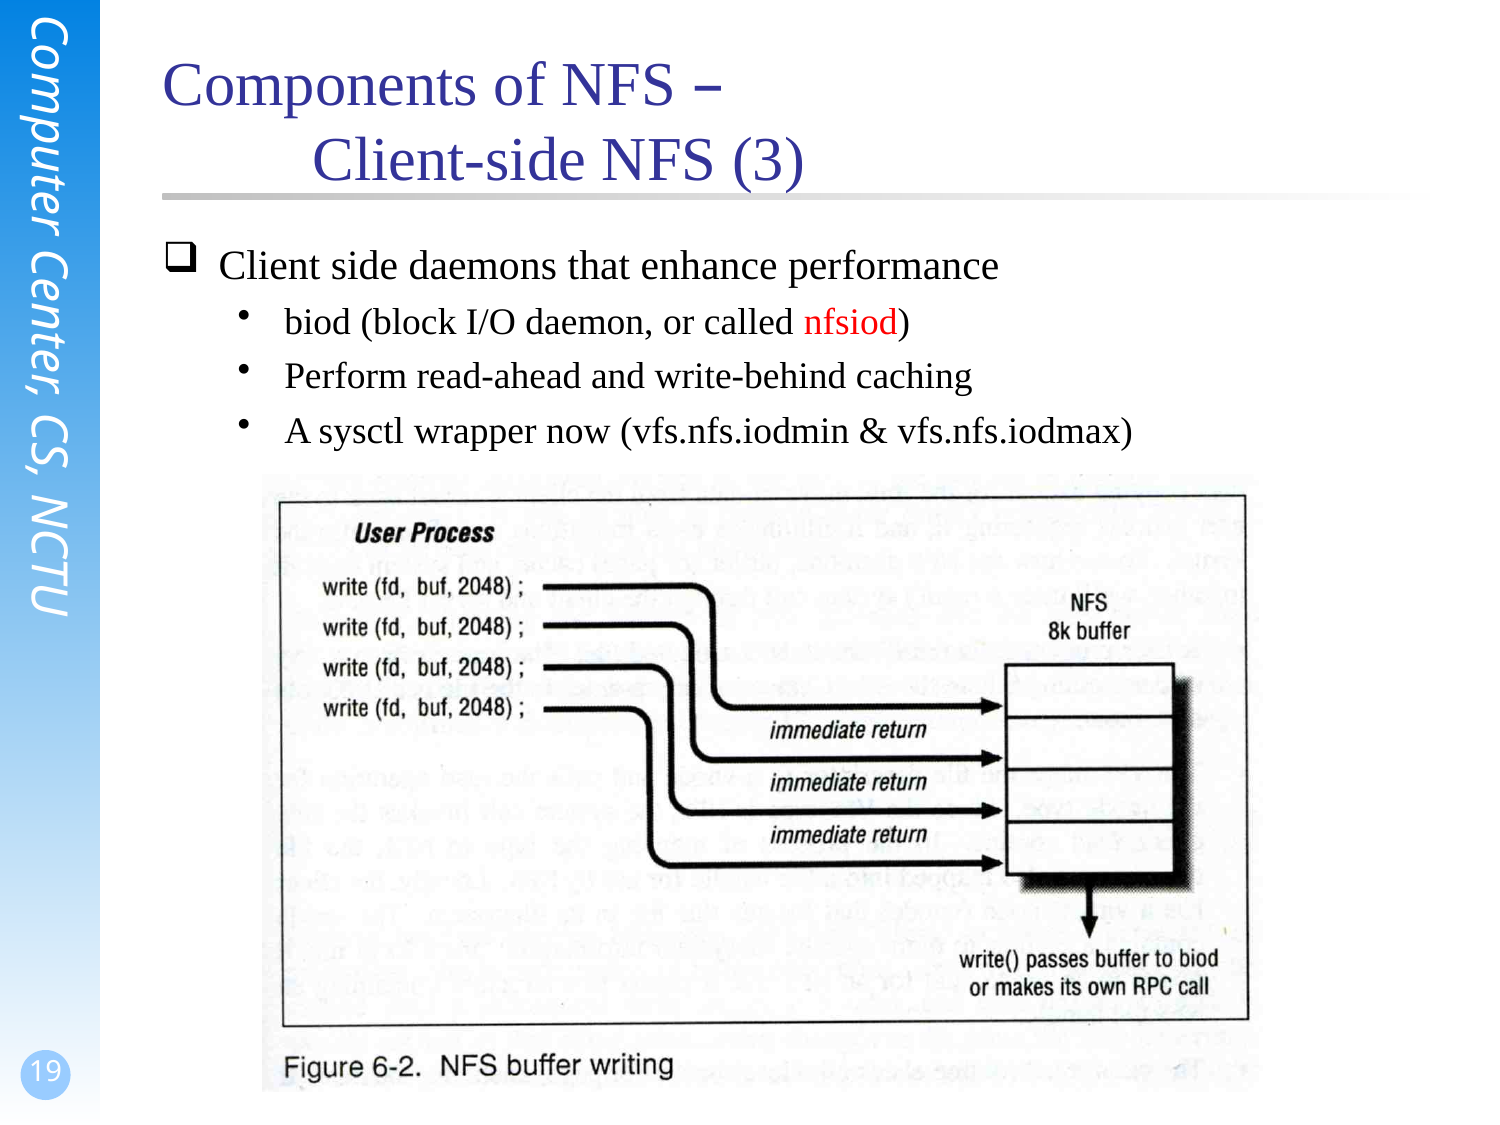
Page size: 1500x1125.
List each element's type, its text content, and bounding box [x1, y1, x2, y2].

picture [262, 474, 1263, 1092]
list Client side daemons that enhance performance biod (block I/O daemon, or called nfsiod) Perform read-ahead and write-behind caching A sysctl wrapper now (vfs.nfs.iodmin & vfs.nfs.iodmax) [162, 237, 1438, 1000]
title Components of NFS – Client-side NFS (3) [162, 42, 1438, 231]
